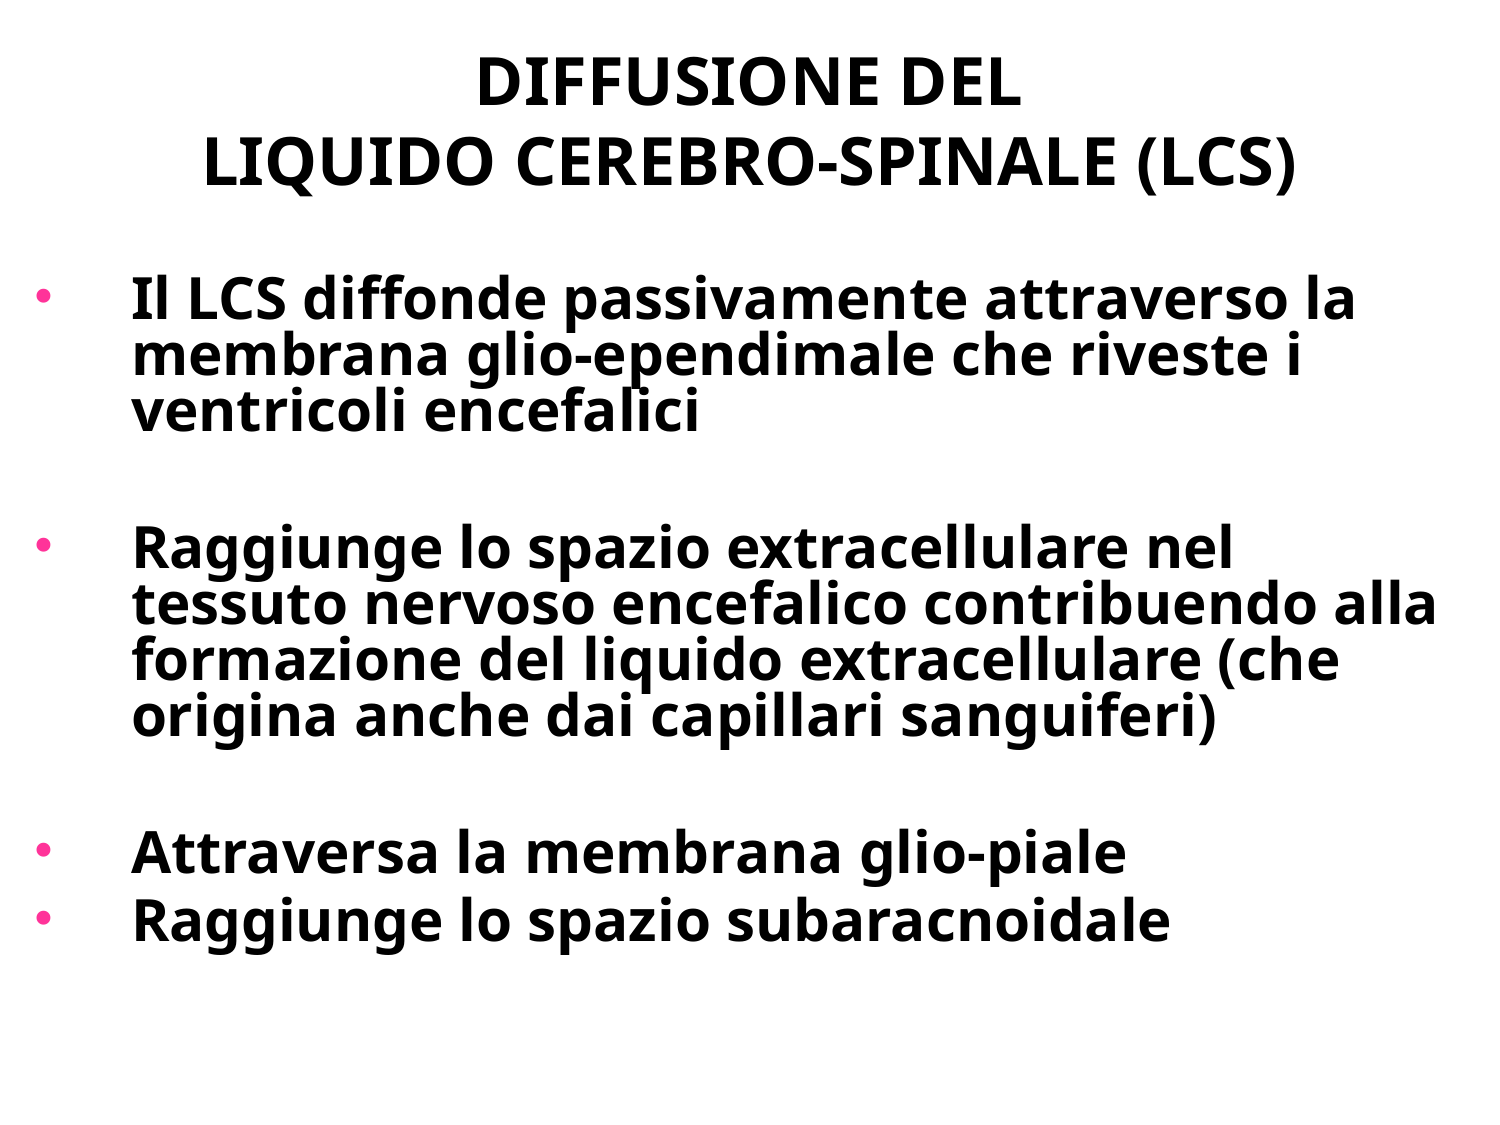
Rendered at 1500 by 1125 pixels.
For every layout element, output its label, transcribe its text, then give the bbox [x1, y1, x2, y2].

list Il LCS diffonde passivamente attraverso la membrana glio-ependimale che riveste i ventricoli encefalici Raggiunge lo spazio extracellulare nel tessuto nervoso encefalico contribuendo alla formazione del liquido extracellulare (che origina anche dai capillari sanguiferi) Attraversa la membrana glio-piale Raggiunge lo spazio subaracnoidale [17, 184, 1483, 1106]
title DIFFUSIONE DEL LIQUIDO CEREBRO-SPINALE (LCS) [39, 58, 1461, 180]
